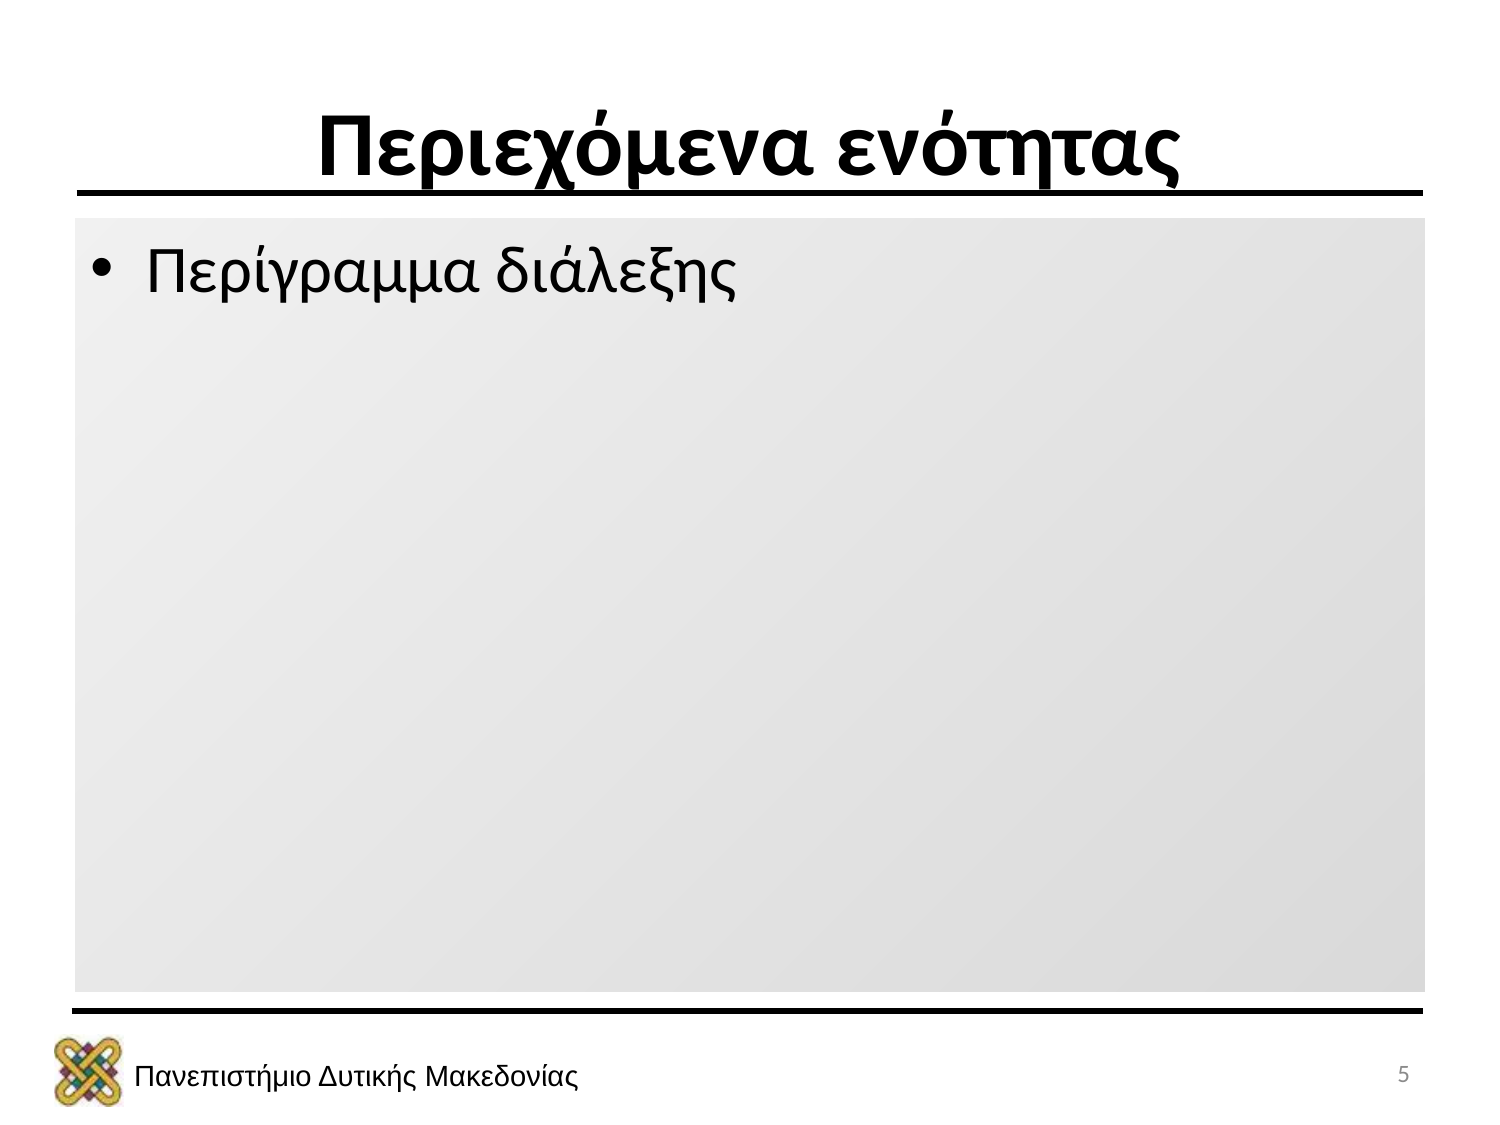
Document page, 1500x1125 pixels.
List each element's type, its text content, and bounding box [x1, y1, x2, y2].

slide_number 5 [1074, 1042, 1425, 1103]
title Περιεχόμενα ενότητας [75, 45, 1425, 218]
picture [54, 1034, 124, 1107]
list Περίγραμμα διάλεξης [75, 218, 1425, 992]
